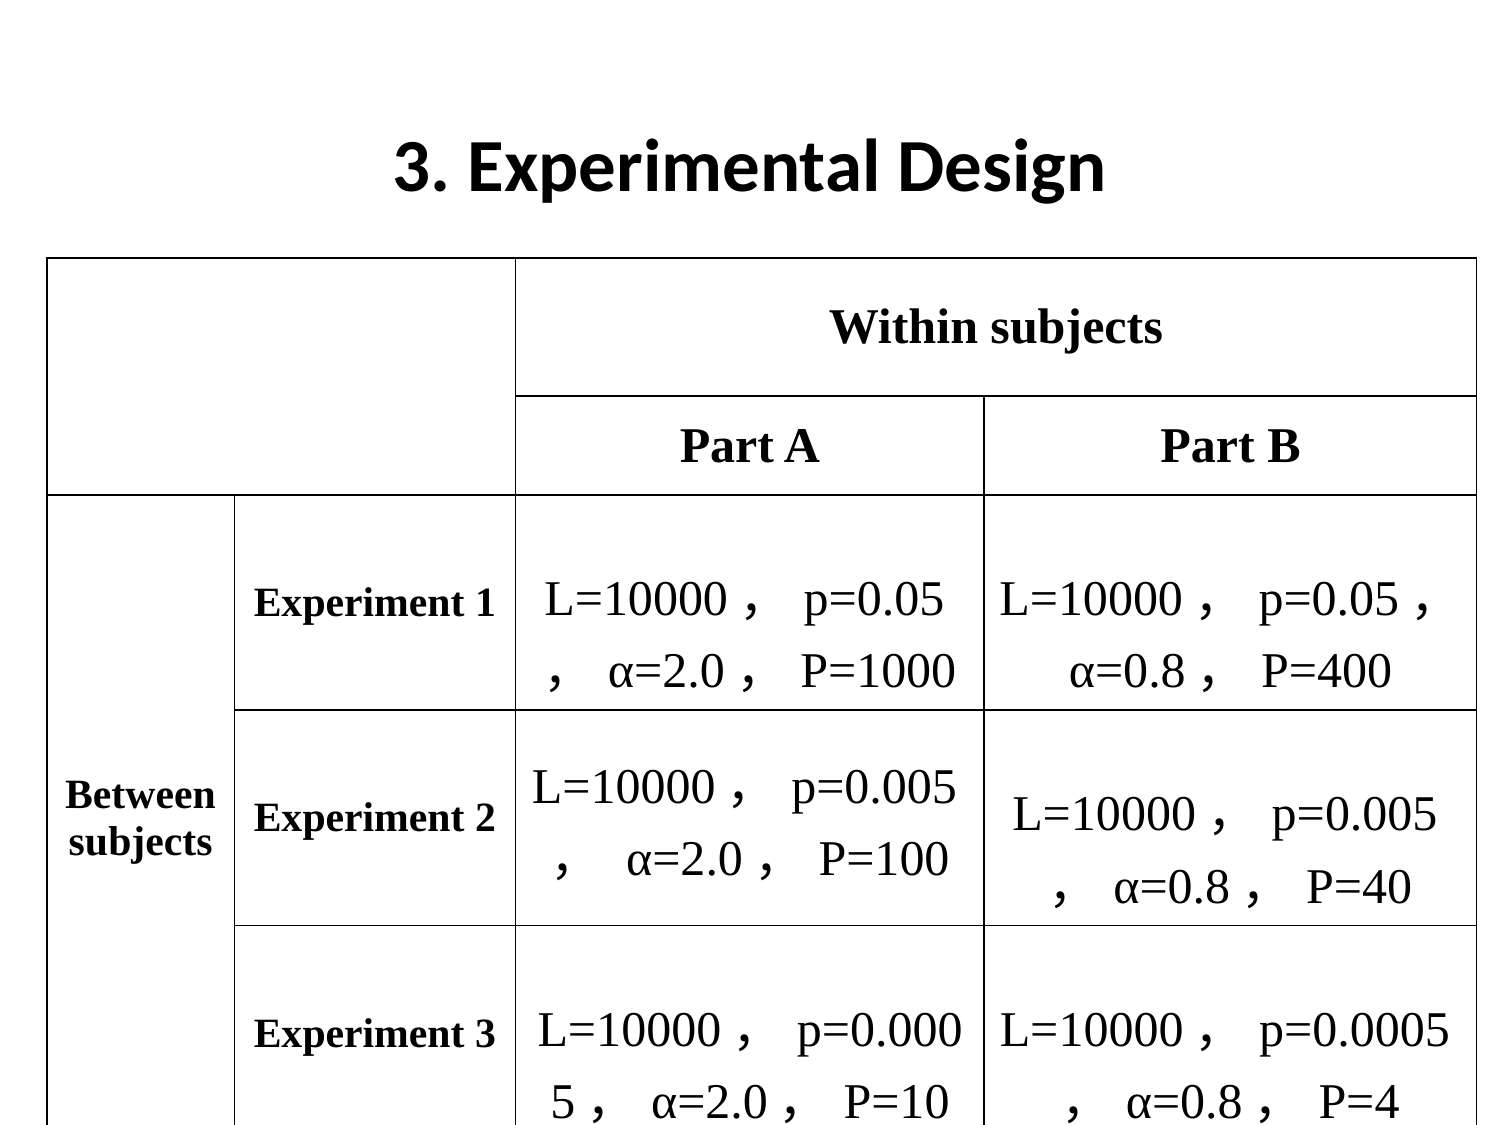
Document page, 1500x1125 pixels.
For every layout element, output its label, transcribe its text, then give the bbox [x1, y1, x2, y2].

table_cell Part A [516, 397, 983, 494]
table_cell Between subjects [48, 496, 234, 1125]
table_cell Experiment 3 [235, 926, 515, 1125]
table_cell Experiment 2 [235, 711, 515, 925]
table_cell Part B [985, 397, 1476, 494]
table_header [48, 259, 515, 494]
table_cell L=10000，p=0.005，α=0.8，P=40 [985, 711, 1476, 925]
table_header Within subjects [516, 259, 1476, 395]
table_cell L=10000，p=0.05，α=2.0，P=1000 [516, 496, 983, 709]
table_cell L=10000，p=0.005， α=2.0，P=100 [516, 711, 983, 925]
table_cell Experiment 1 [235, 496, 515, 709]
table_cell L=10000，p=0.0005，α=0.8，P=4 [985, 926, 1476, 1125]
table_cell L=10000，p=0.0005，α=2.0，P=10 [516, 926, 983, 1125]
table_cell L=10000，p=0.05，α=0.8，P=400 [985, 496, 1476, 709]
title 3. Experimental Design [75, 45, 1425, 233]
